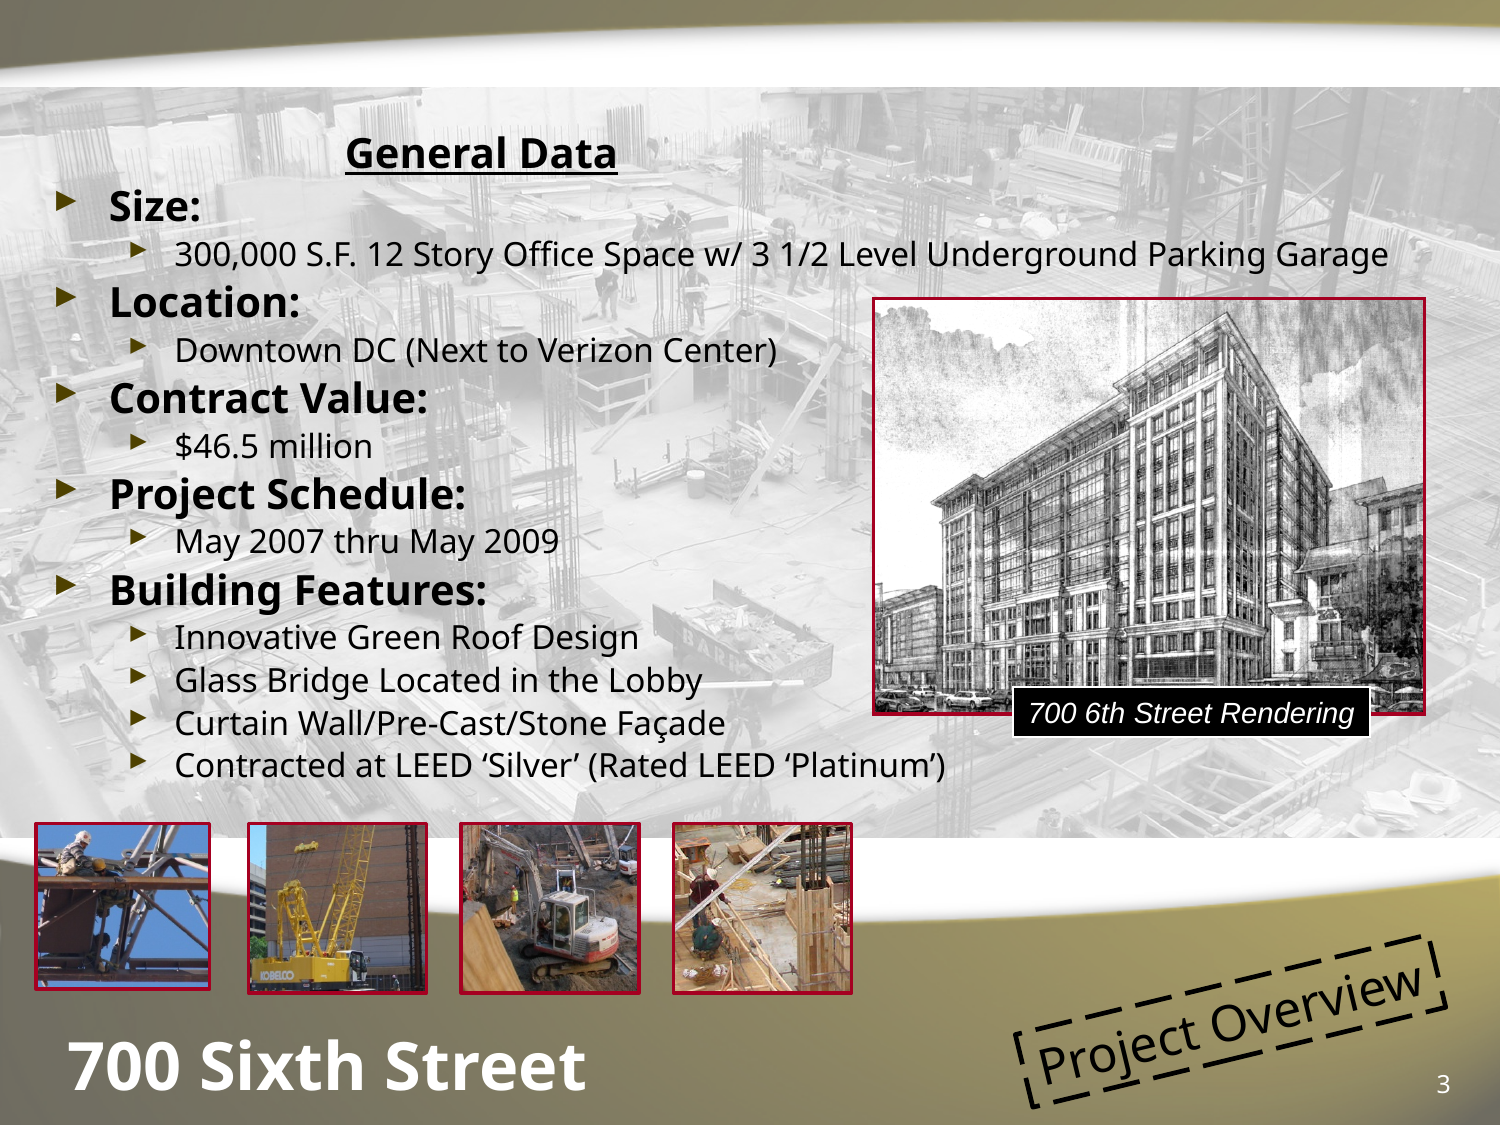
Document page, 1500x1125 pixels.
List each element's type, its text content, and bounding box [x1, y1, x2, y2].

text_box 700 Sixth Street [52, 1016, 603, 1112]
slide_number 3 [1387, 1060, 1500, 1125]
text_box Project Overview [1015, 934, 1446, 1108]
picture [0, 87, 1500, 992]
